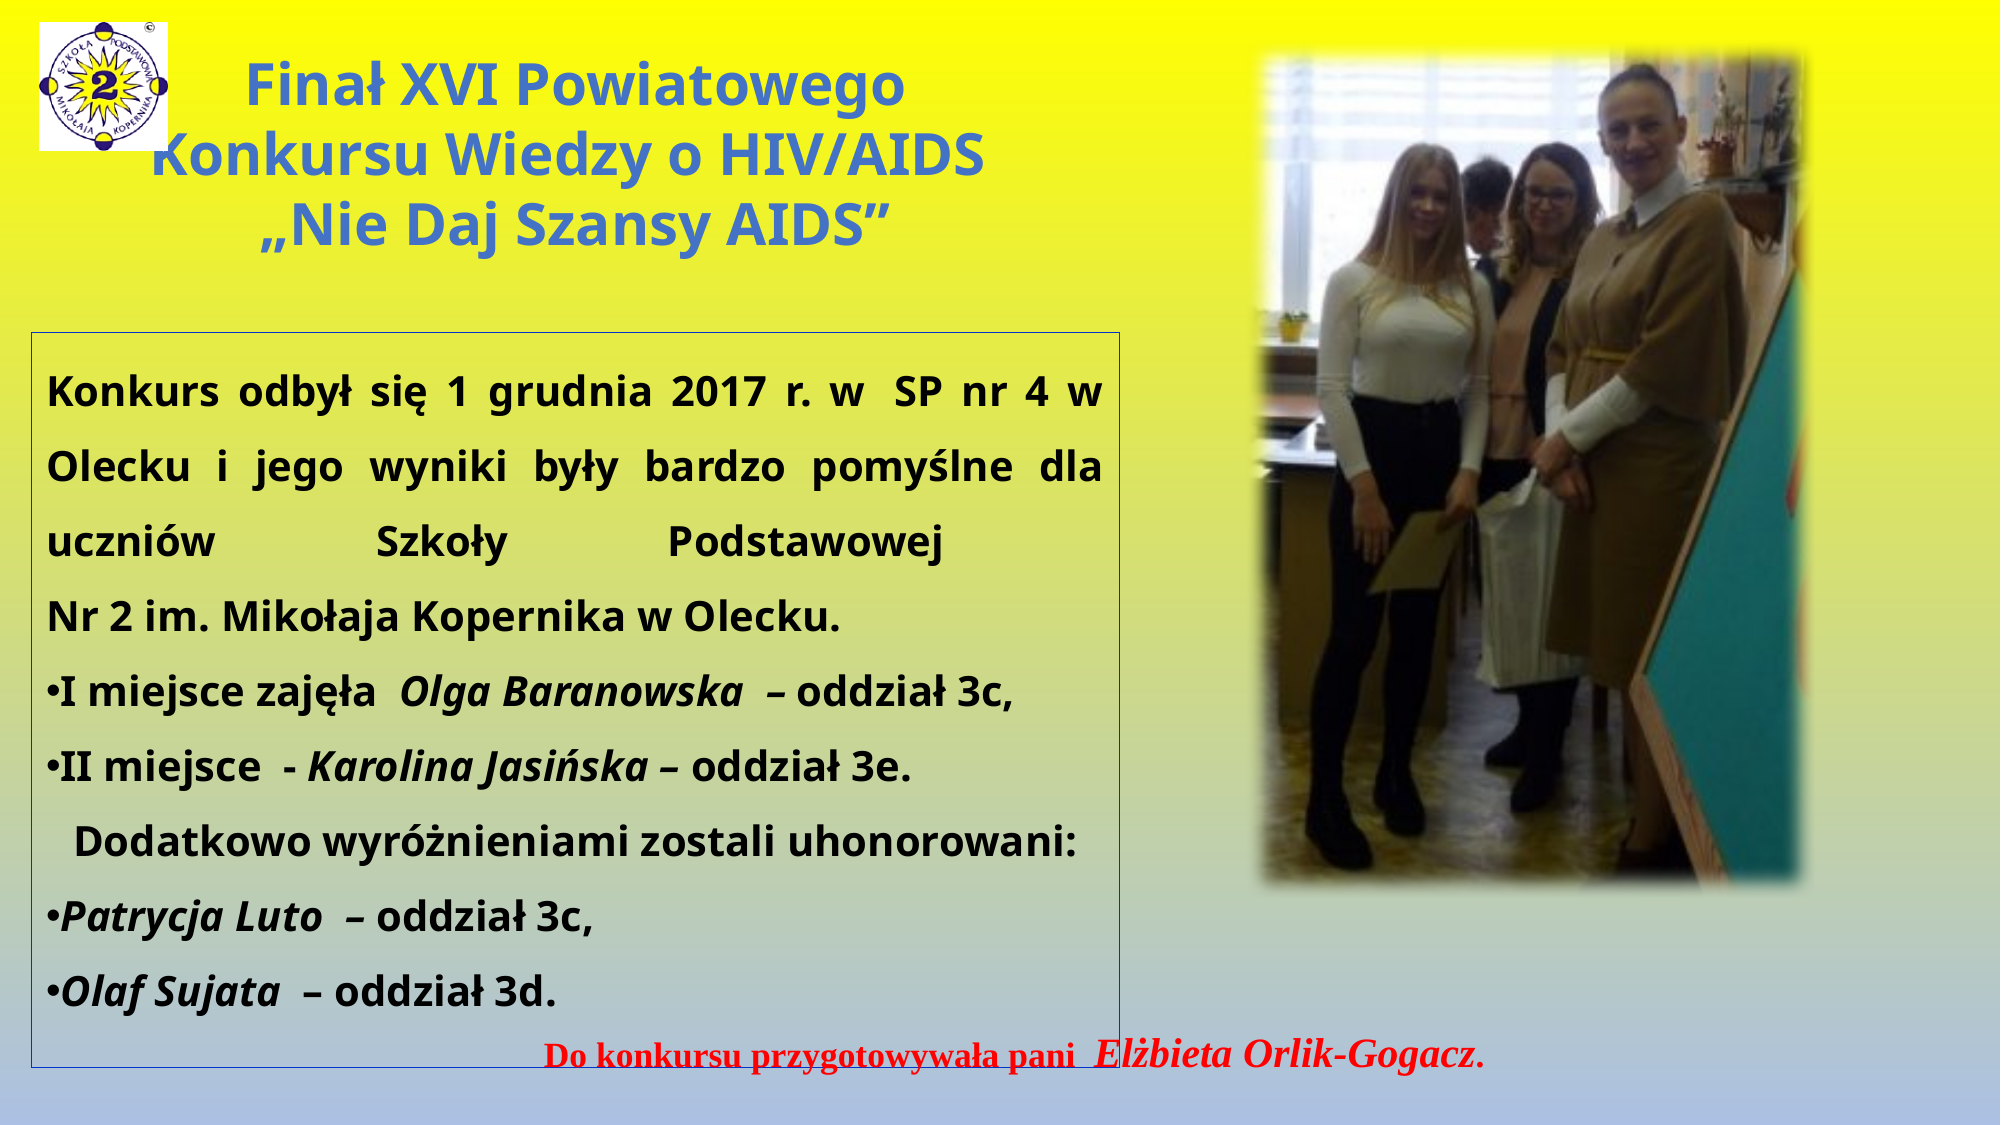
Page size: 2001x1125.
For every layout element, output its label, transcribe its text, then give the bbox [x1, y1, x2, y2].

text_box Finał XVI Powiatowego Konkursu Wiedzy o HIV/AIDS „Nie Daj Szansy AIDS” [132, 39, 1019, 265]
picture [1246, 39, 1815, 898]
picture [39, 22, 168, 151]
text_box Do konkursu przygotowywała pani Elżbieta Orlik-Gogacz. [36, 993, 1992, 1125]
text_box Konkurs odbył się 1 grudnia 2017 r. w SP nr 4 w Olecku i jego wyniki były bardzo pomyślne dla uczniów Szkoły Podstawowej Nr 2 im. Mikołaja Kopernika w Olecku. I miejsce zajęła Olga Baranowska – oddział 3c, II miejsce - Karolina Jasińska – oddział 3e. Dodatkowo wyróżnieniami zostali uhonorowani: Patrycja Luto – oddział 3c, Olaf Sujata – oddział 3d. [31, 332, 1120, 1068]
